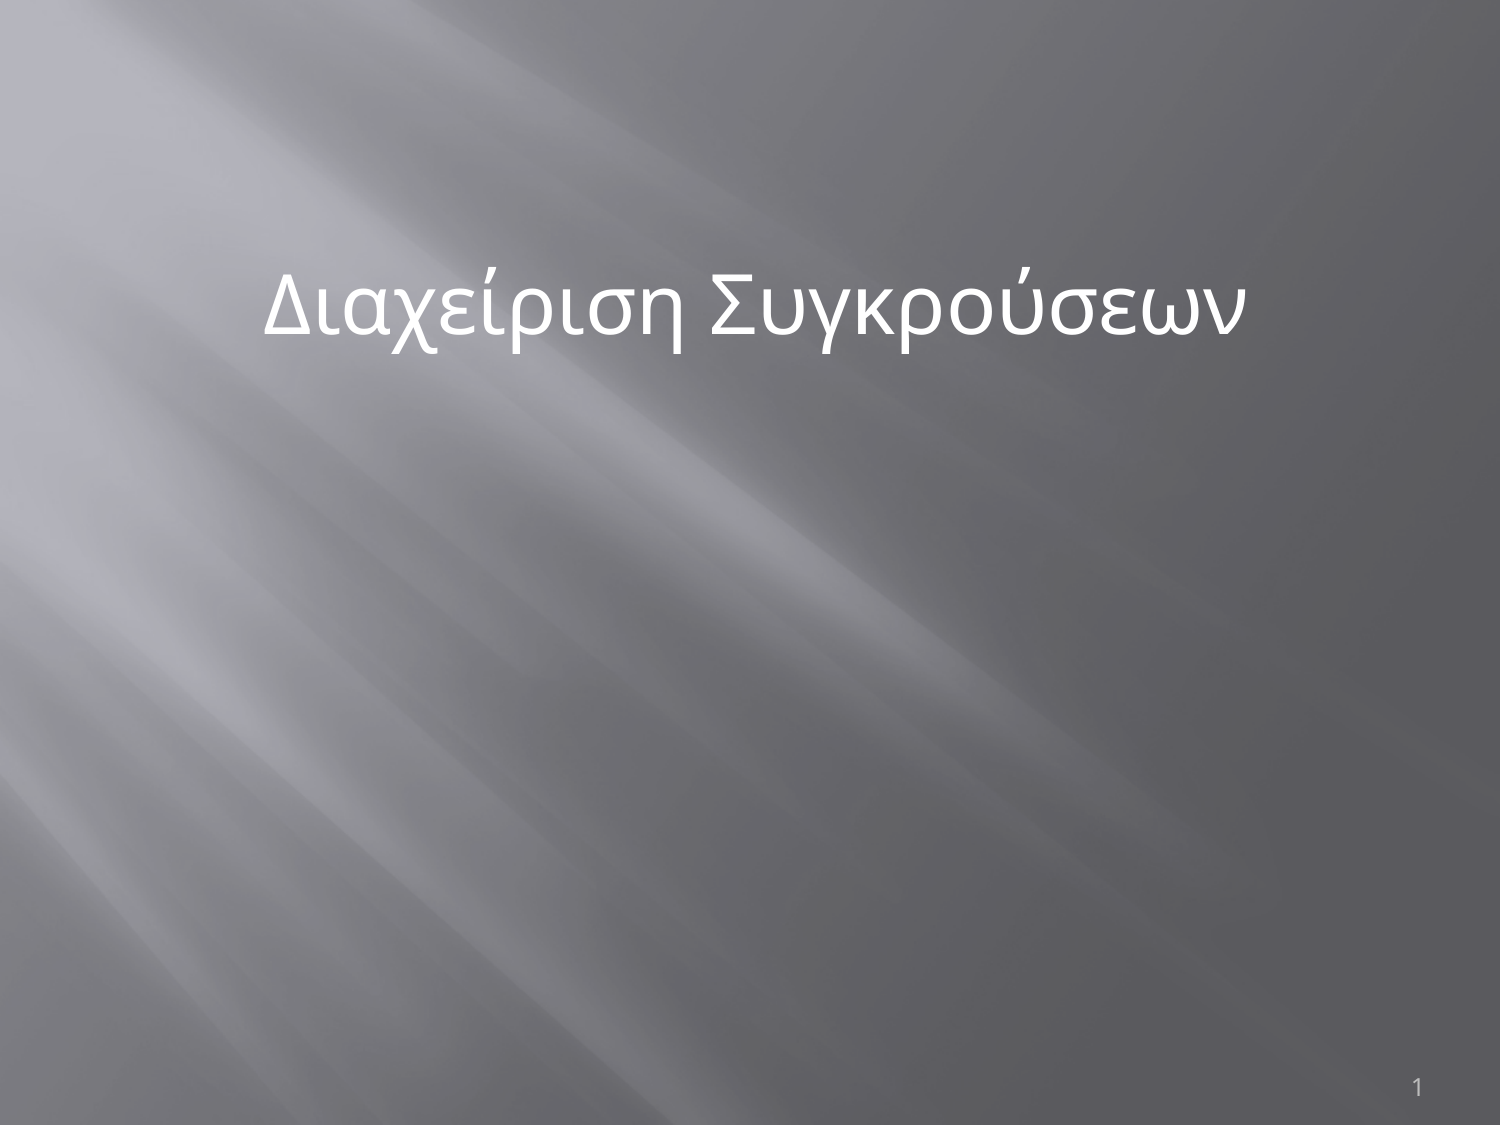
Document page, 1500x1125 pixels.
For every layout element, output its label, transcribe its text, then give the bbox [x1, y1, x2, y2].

text_box Διαχείριση Συγκρούσεων [123, 243, 1412, 359]
slide_number 1 [1299, 1052, 1425, 1113]
